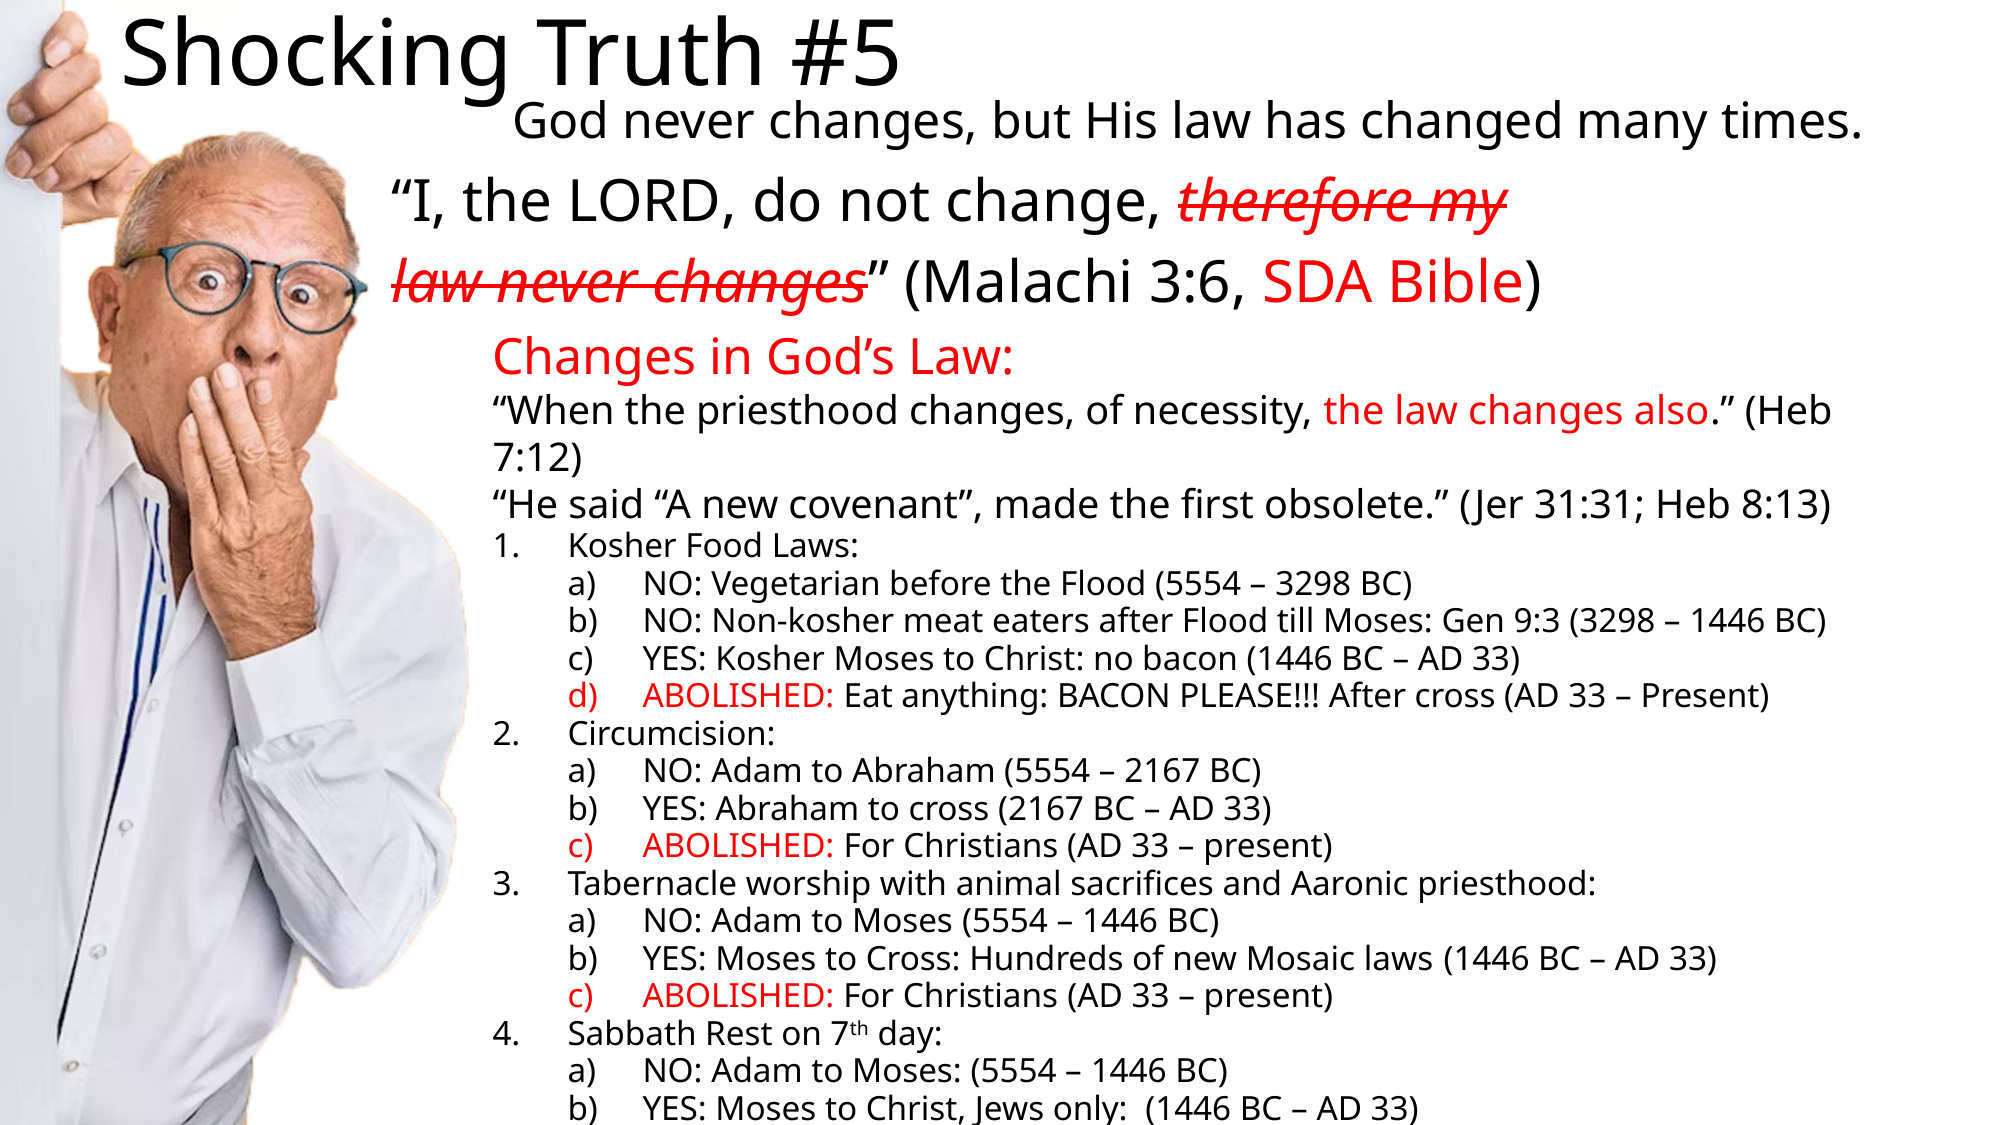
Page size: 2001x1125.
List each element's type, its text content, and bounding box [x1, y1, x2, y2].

text_box God never changes, but His law has changed many times. [497, 81, 1895, 156]
text_box “I, the Lord, do not change, therefore my law never changes” (Malachi 3:6, SDA Bible) [478, 145, 1606, 322]
text_box Shocking Truth #5 [478, 0, 1015, 111]
picture [0, 0, 478, 1125]
text_box Changes in God’s Law: “When the priesthood changes, of necessity, the law changes also.” (Heb 7:12) “He said “A new covenant”, made the first obsolete.” (Jer 31:31; Heb 8:13) Kosher Food Laws: NO: Vegetarian before the Flood (5554 – 3298 BC) NO: Non-kosher meat eaters after Flood till Moses: Gen 9:3 (3298 – 1446 BC) YES: Kosher Moses to Christ: no bacon (1446 BC – AD 33) ABOLISHED: Eat anything: BACON PLEASE!!! After cross (AD 33 – Present) Circumcision: NO: Adam to Abraham (5554 – 2167 BC) YES: Abraham to cross (2167 BC – AD 33) ABOLISHED: For Christians (AD 33 – present) Tabernacle worship with animal sacrifices and Aaronic priesthood: NO: Adam to Moses (5554 – 1446 BC) YES: Moses to Cross: Hundreds of new Mosaic laws (1446 BC – AD 33) ABOLISHED: For Christians (AD 33 – present) Sabbath Rest on 7th day: NO: Adam to Moses: (5554 – 1446 BC) YES: Moses to Christ, Jews only: (1446 BC – AD 33) ABOLISHED: For Christians (AD 33 – present) [478, 317, 1944, 1125]
